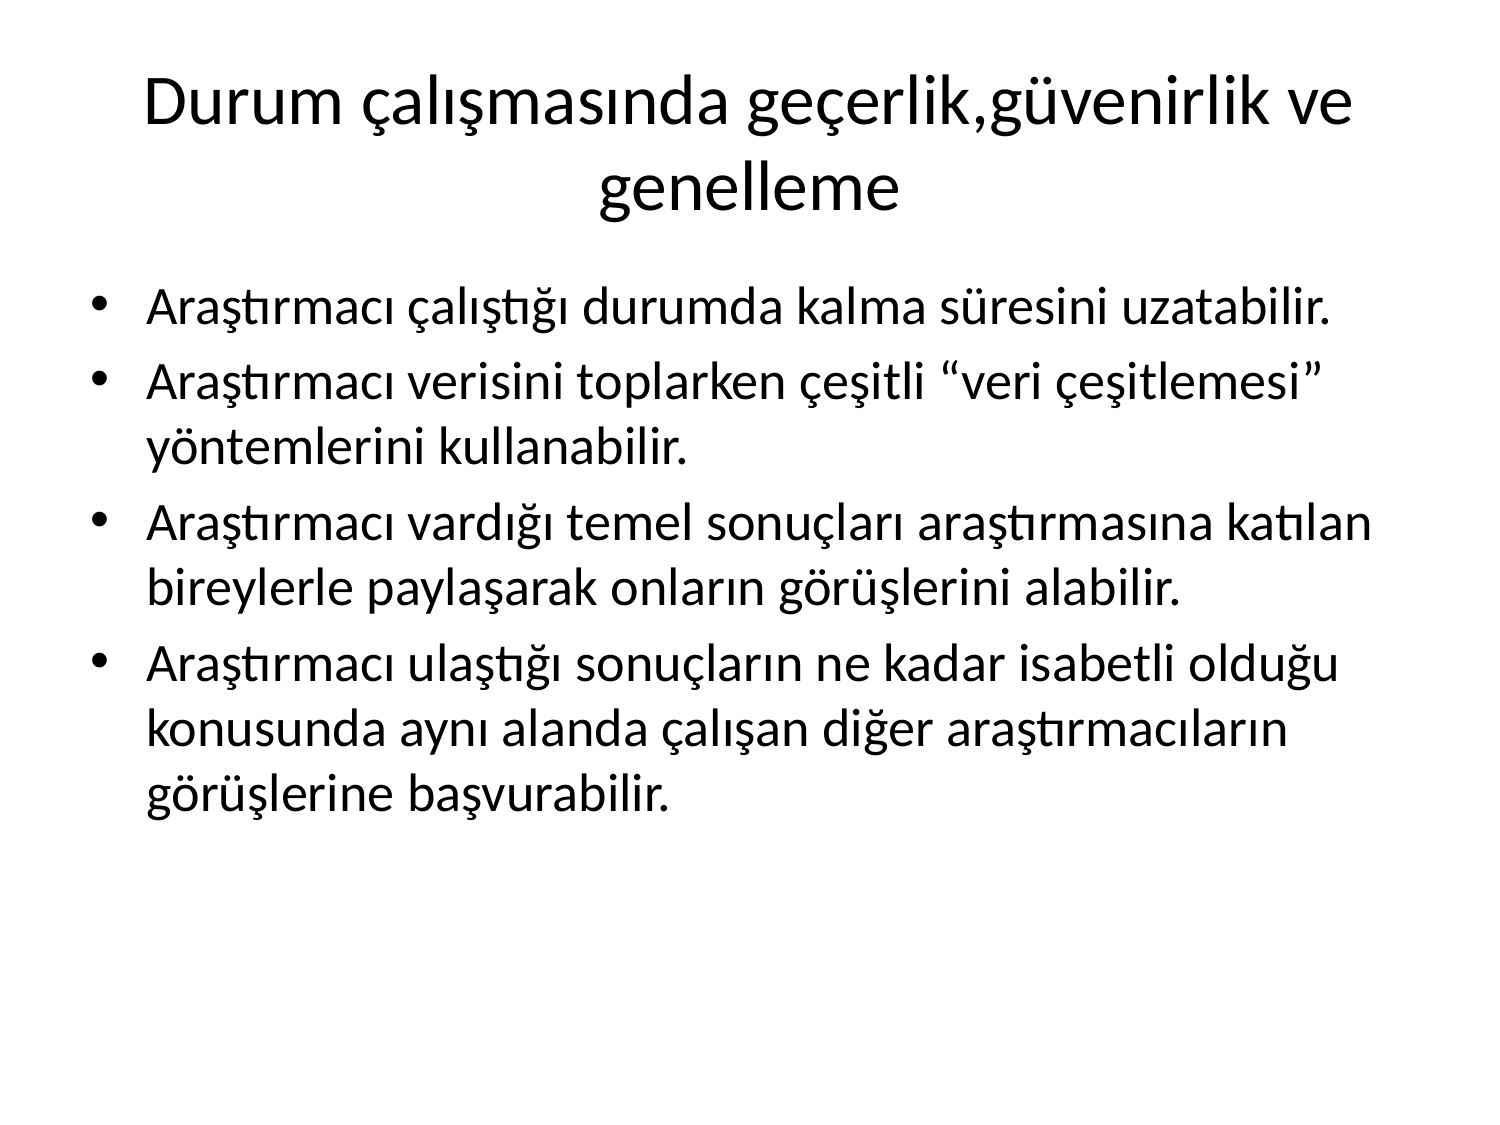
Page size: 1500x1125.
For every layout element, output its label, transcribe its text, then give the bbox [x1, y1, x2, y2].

title Durum çalışmasında geçerlik,güvenirlik ve genelleme [75, 45, 1425, 233]
list Araştırmacı çalıştığı durumda kalma süresini uzatabilir. Araştırmacı verisini toplarken çeşitli “veri çeşitlemesi” yöntemlerini kullanabilir. Araştırmacı vardığı temel sonuçları araştırmasına katılan bireylerle paylaşarak onların görüşlerini alabilir. Araştırmacı ulaştığı sonuçların ne kadar isabetli olduğu konusunda aynı alanda çalışan diğer araştırmacıların görüşlerine başvurabilir. [75, 262, 1425, 1005]
